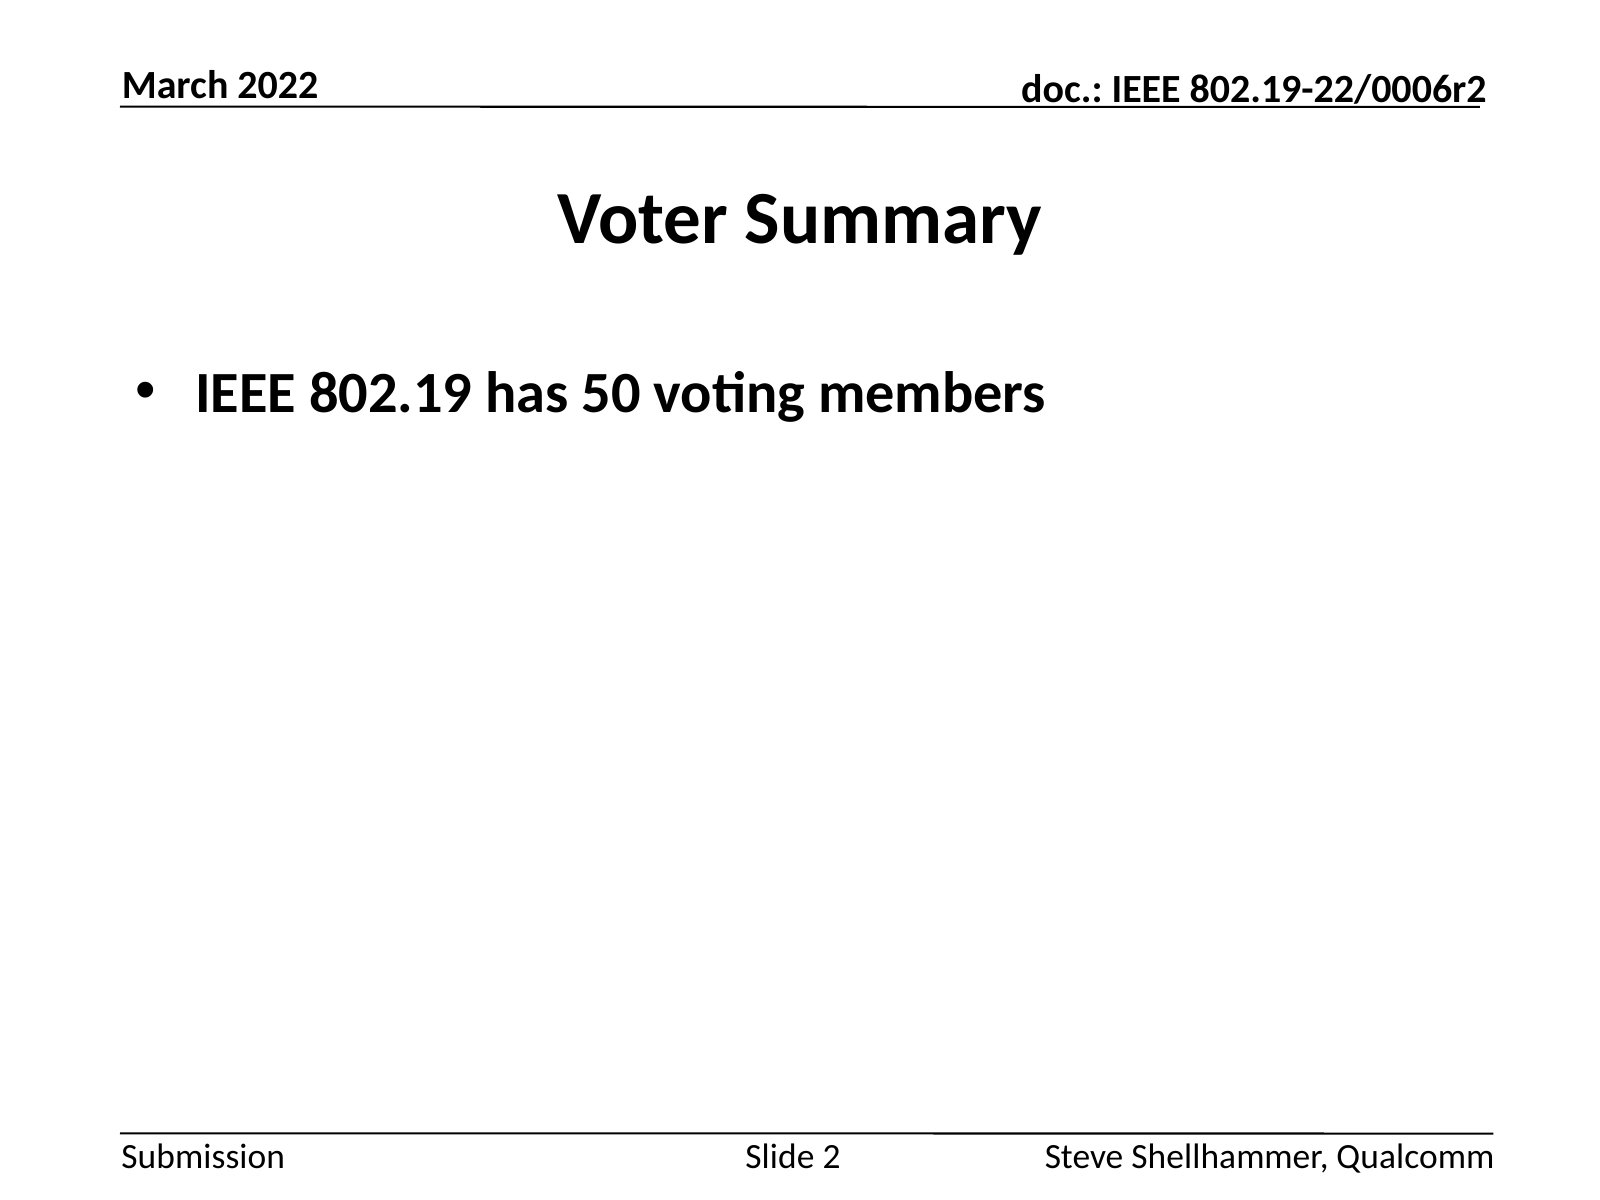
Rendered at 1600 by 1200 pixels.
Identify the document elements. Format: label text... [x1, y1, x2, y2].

slide_number Slide 2 [733, 1132, 854, 1197]
footer Steve Shellhammer, Qualcomm [937, 1132, 1495, 1174]
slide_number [121, 58, 451, 107]
list IEEE 802.19 has 50 voting members [119, 346, 1480, 1067]
title Voter Summary [119, 119, 1480, 307]
